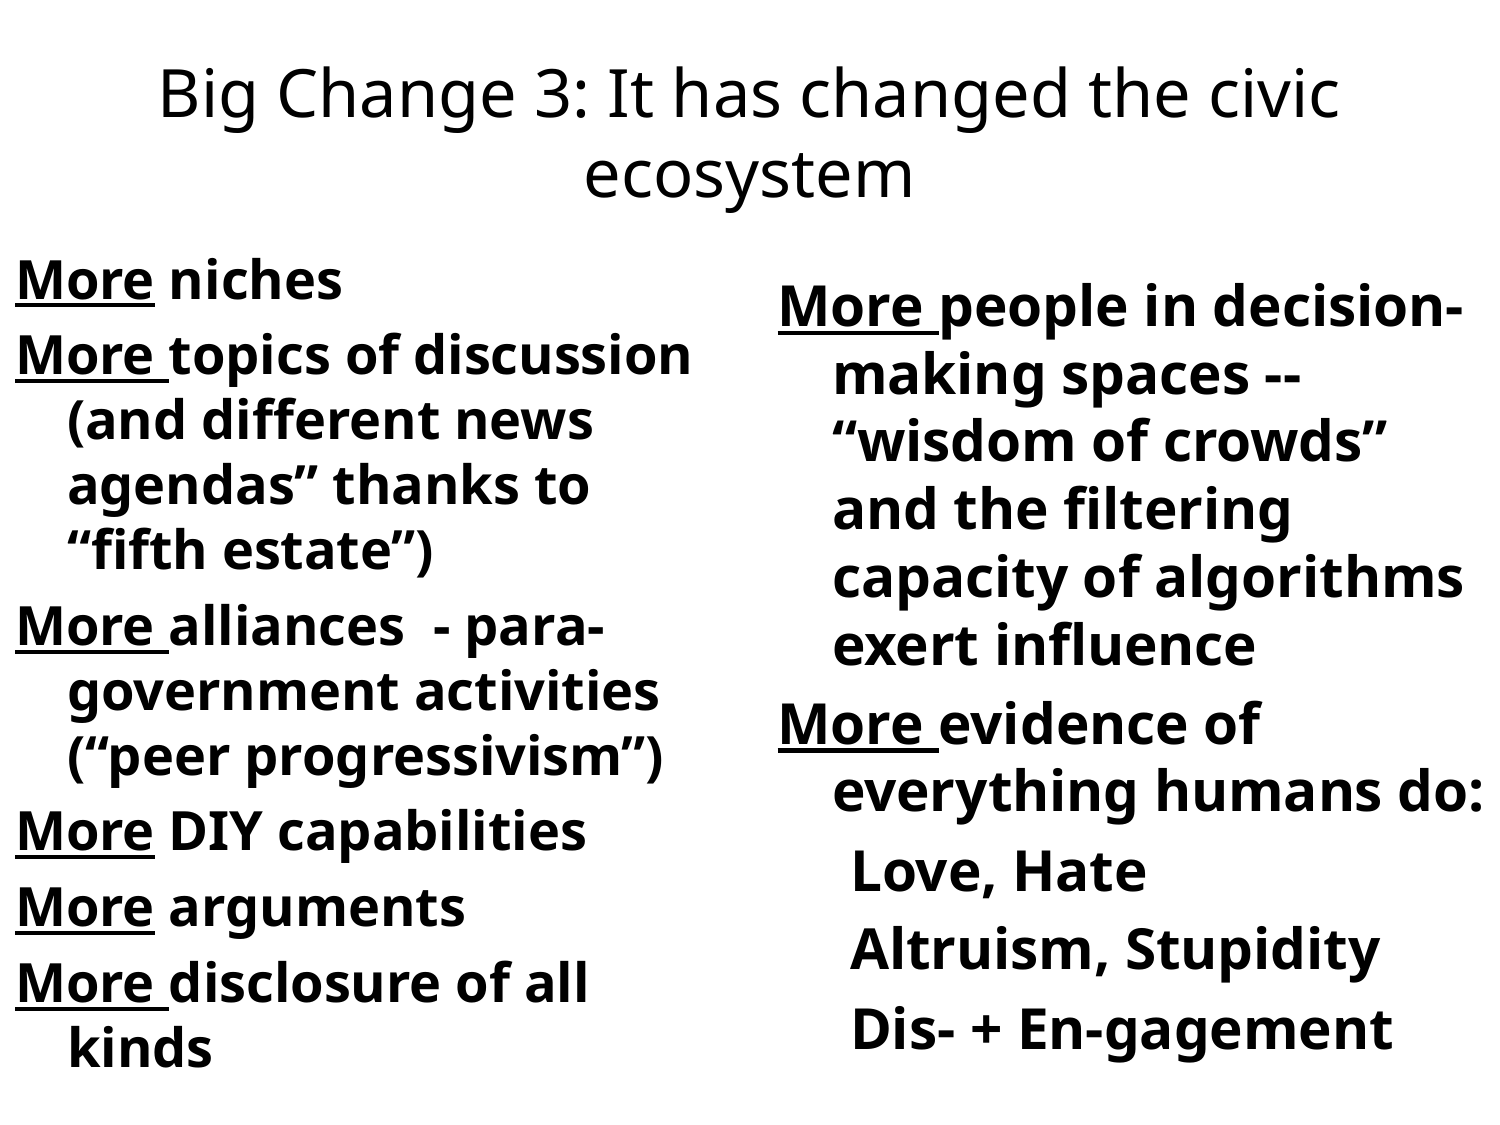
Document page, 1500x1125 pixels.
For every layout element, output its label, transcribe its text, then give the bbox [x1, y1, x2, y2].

list More niches More topics of discussion (and different news agendas” thanks to “fifth estate”) More alliances - para-government activities (“peer progressivism”) More DIY capabilities More arguments More disclosure of all kinds [0, 237, 738, 1100]
title Big Change 3: It has changed the civic ecosystem [0, 37, 1500, 225]
list More people in decision-making spaces -- “wisdom of crowds” and the filtering capacity of algorithms exert influence More evidence of everything humans do: Love, Hate Altruism, Stupidity Dis- + En-gagement [762, 262, 1500, 1125]
